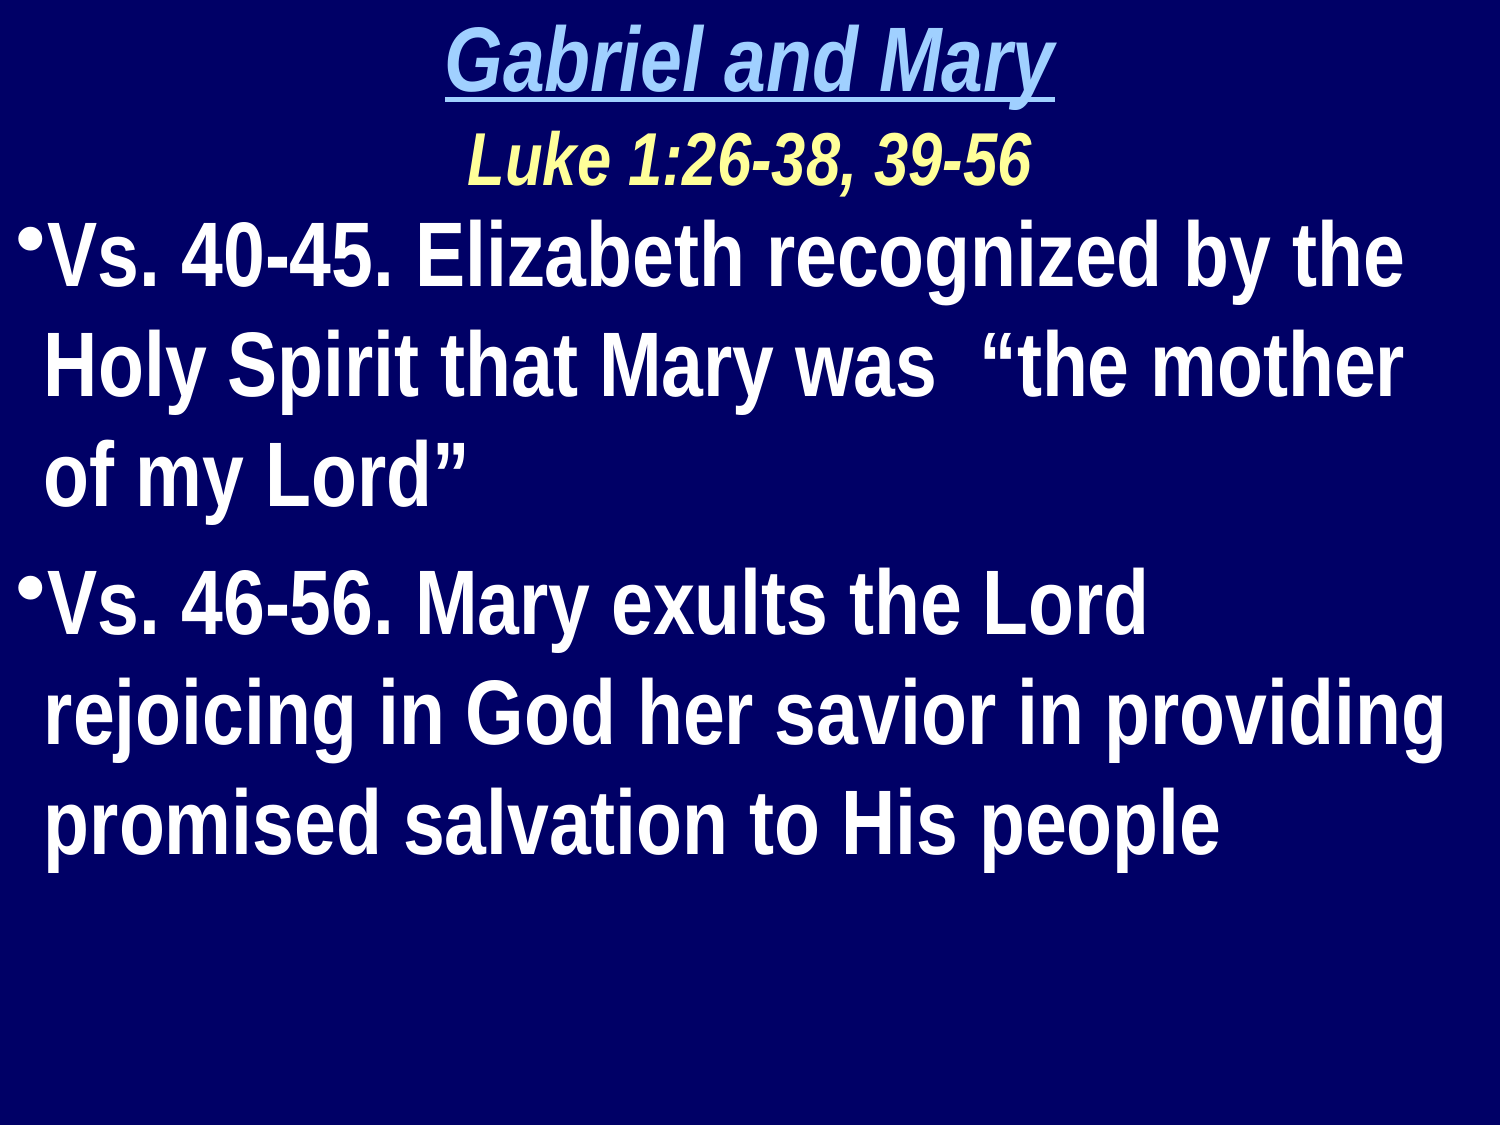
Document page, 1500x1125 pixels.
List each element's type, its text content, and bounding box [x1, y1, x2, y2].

list Vs. 40-45. Elizabeth recognized by the Holy Spirit that Mary was “the mother of my Lord” Vs. 46-56. Mary exults the Lord rejoicing in God her savior in providing promised salvation to His people [0, 187, 1500, 1125]
title Gabriel and Mary Luke 1:26-38, 39-56 [0, 0, 1500, 187]
